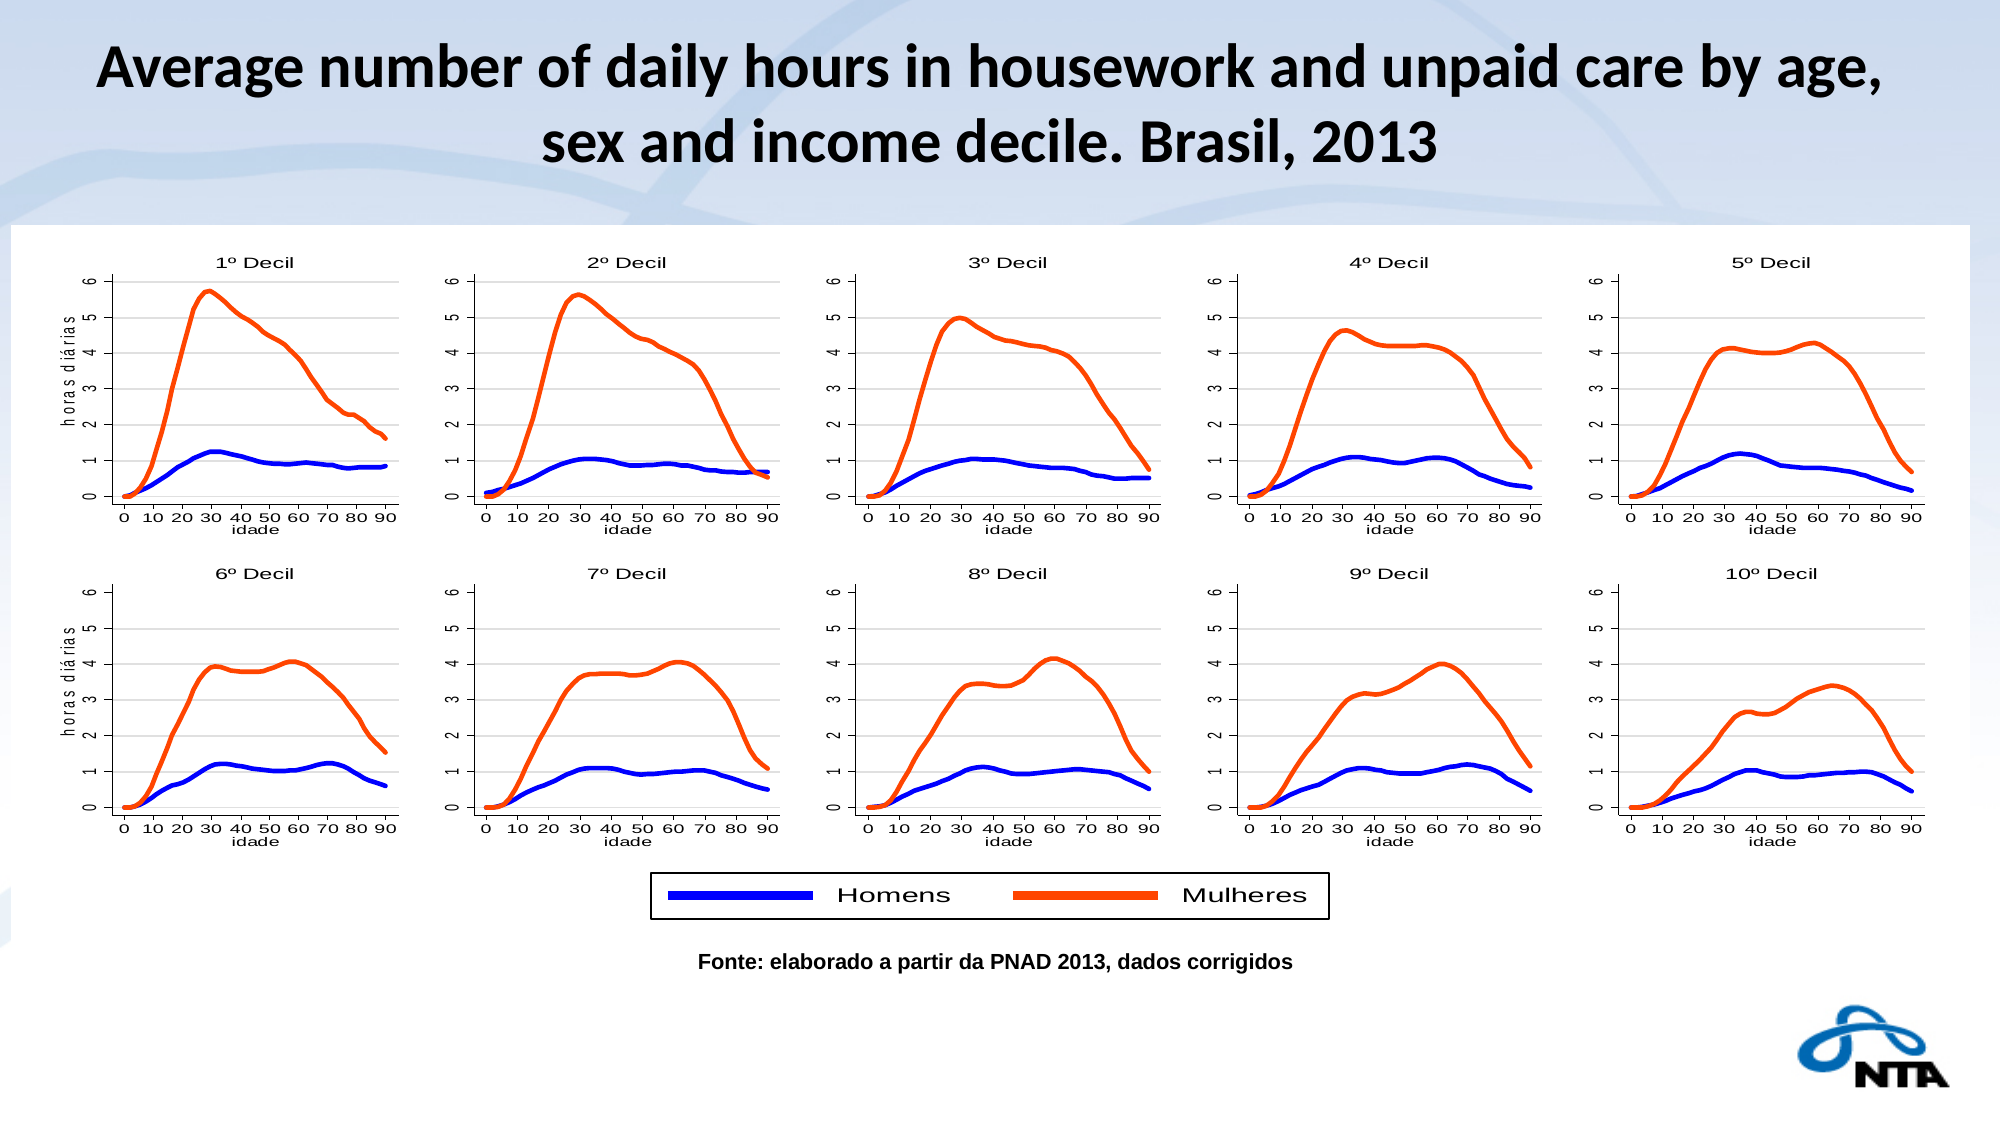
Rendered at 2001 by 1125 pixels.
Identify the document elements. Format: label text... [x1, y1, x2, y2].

title Average number of daily hours in housework and unpaid care by age, sex and income decile. Brasil, 2013 [51, 55, 1931, 215]
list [0, 218, 1981, 951]
text_box Fonte: elaborado a partir da PNAD 2013, dados corrigidos [683, 962, 1315, 982]
picture [0, 0, 2000, 1125]
